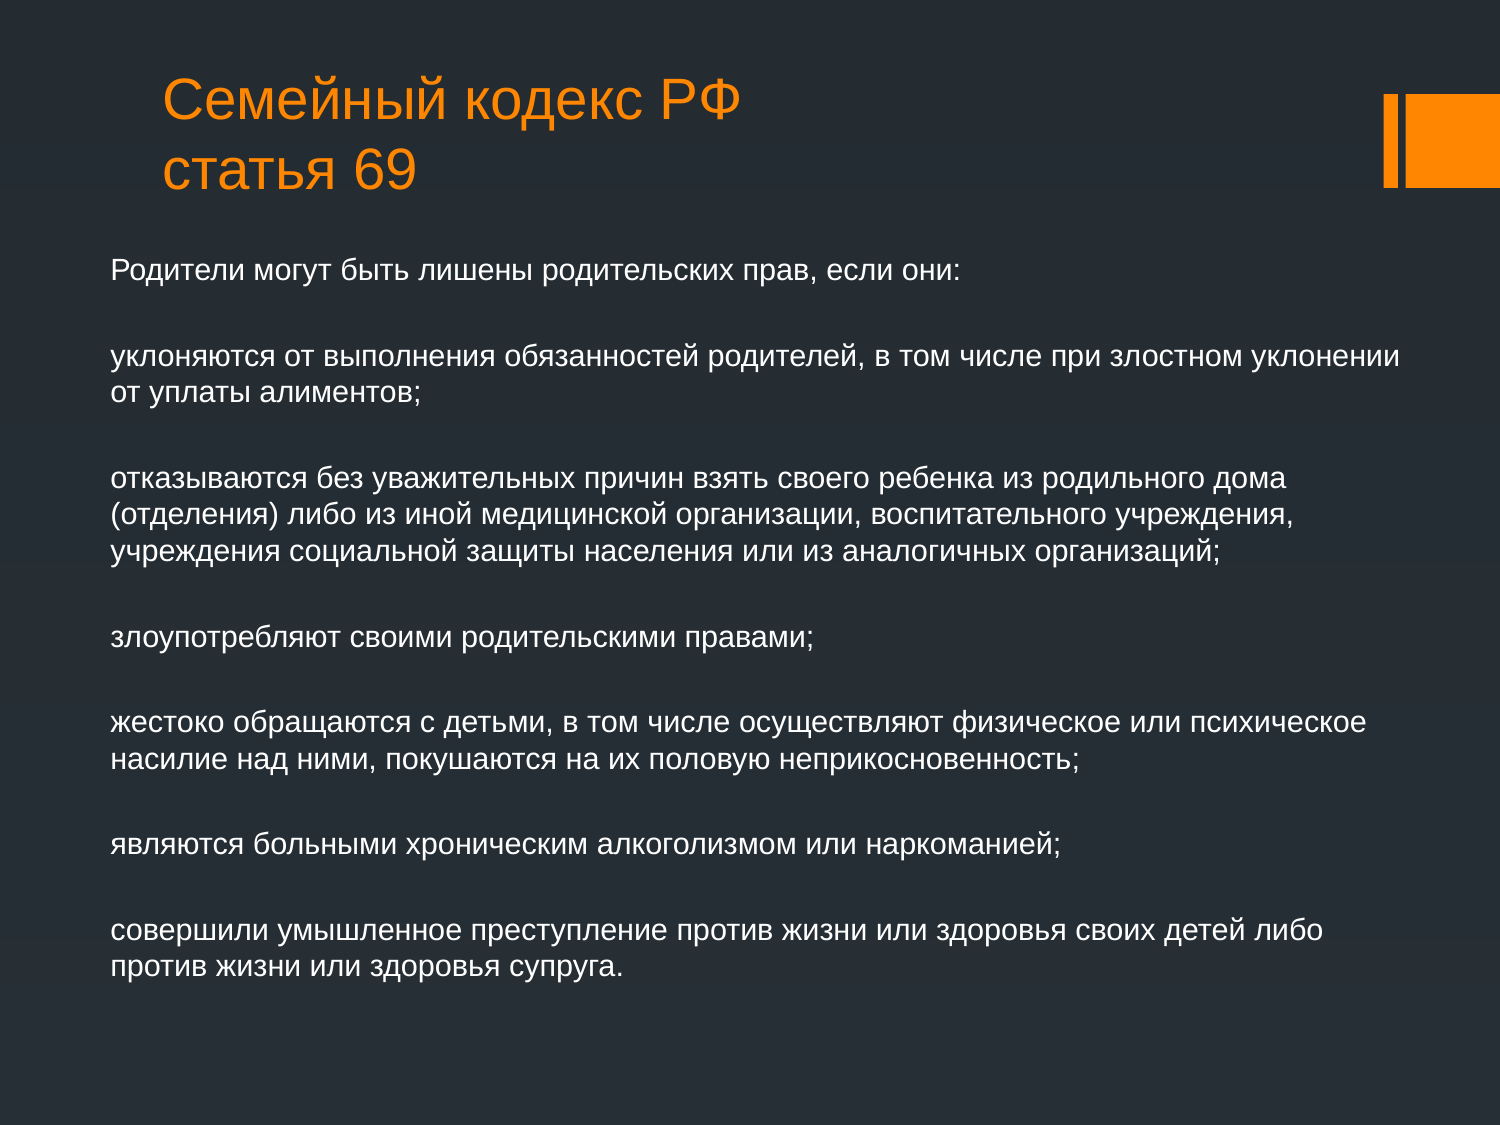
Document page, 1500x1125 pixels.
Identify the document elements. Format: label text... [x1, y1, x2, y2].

title Семейный кодекс РФ статья 69 [147, 19, 1348, 209]
list Родители могут быть лишены родительских прав, если они: уклоняются от выполнения обязанностей родителей, в том числе при злостном уклонении от уплаты алиментов; отказываются без уважительных причин взять своего ребенка из родильного дома (отделения) либо из иной медицинской организации, воспитательного учреждения, учреждения социальной защиты населения или из аналогичных организаций; злоупотребляют своими родительскими правами; жестоко обращаются с детьми, в том числе осуществляют физическое или психическое насилие над ними, покушаются на их половую неприкосновенность; являются больными хроническим алкоголизмом или наркоманией; совершили умышленное преступление против жизни или здоровья своих детей либо против жизни или здоровья супруга. [88, 219, 1436, 1012]
